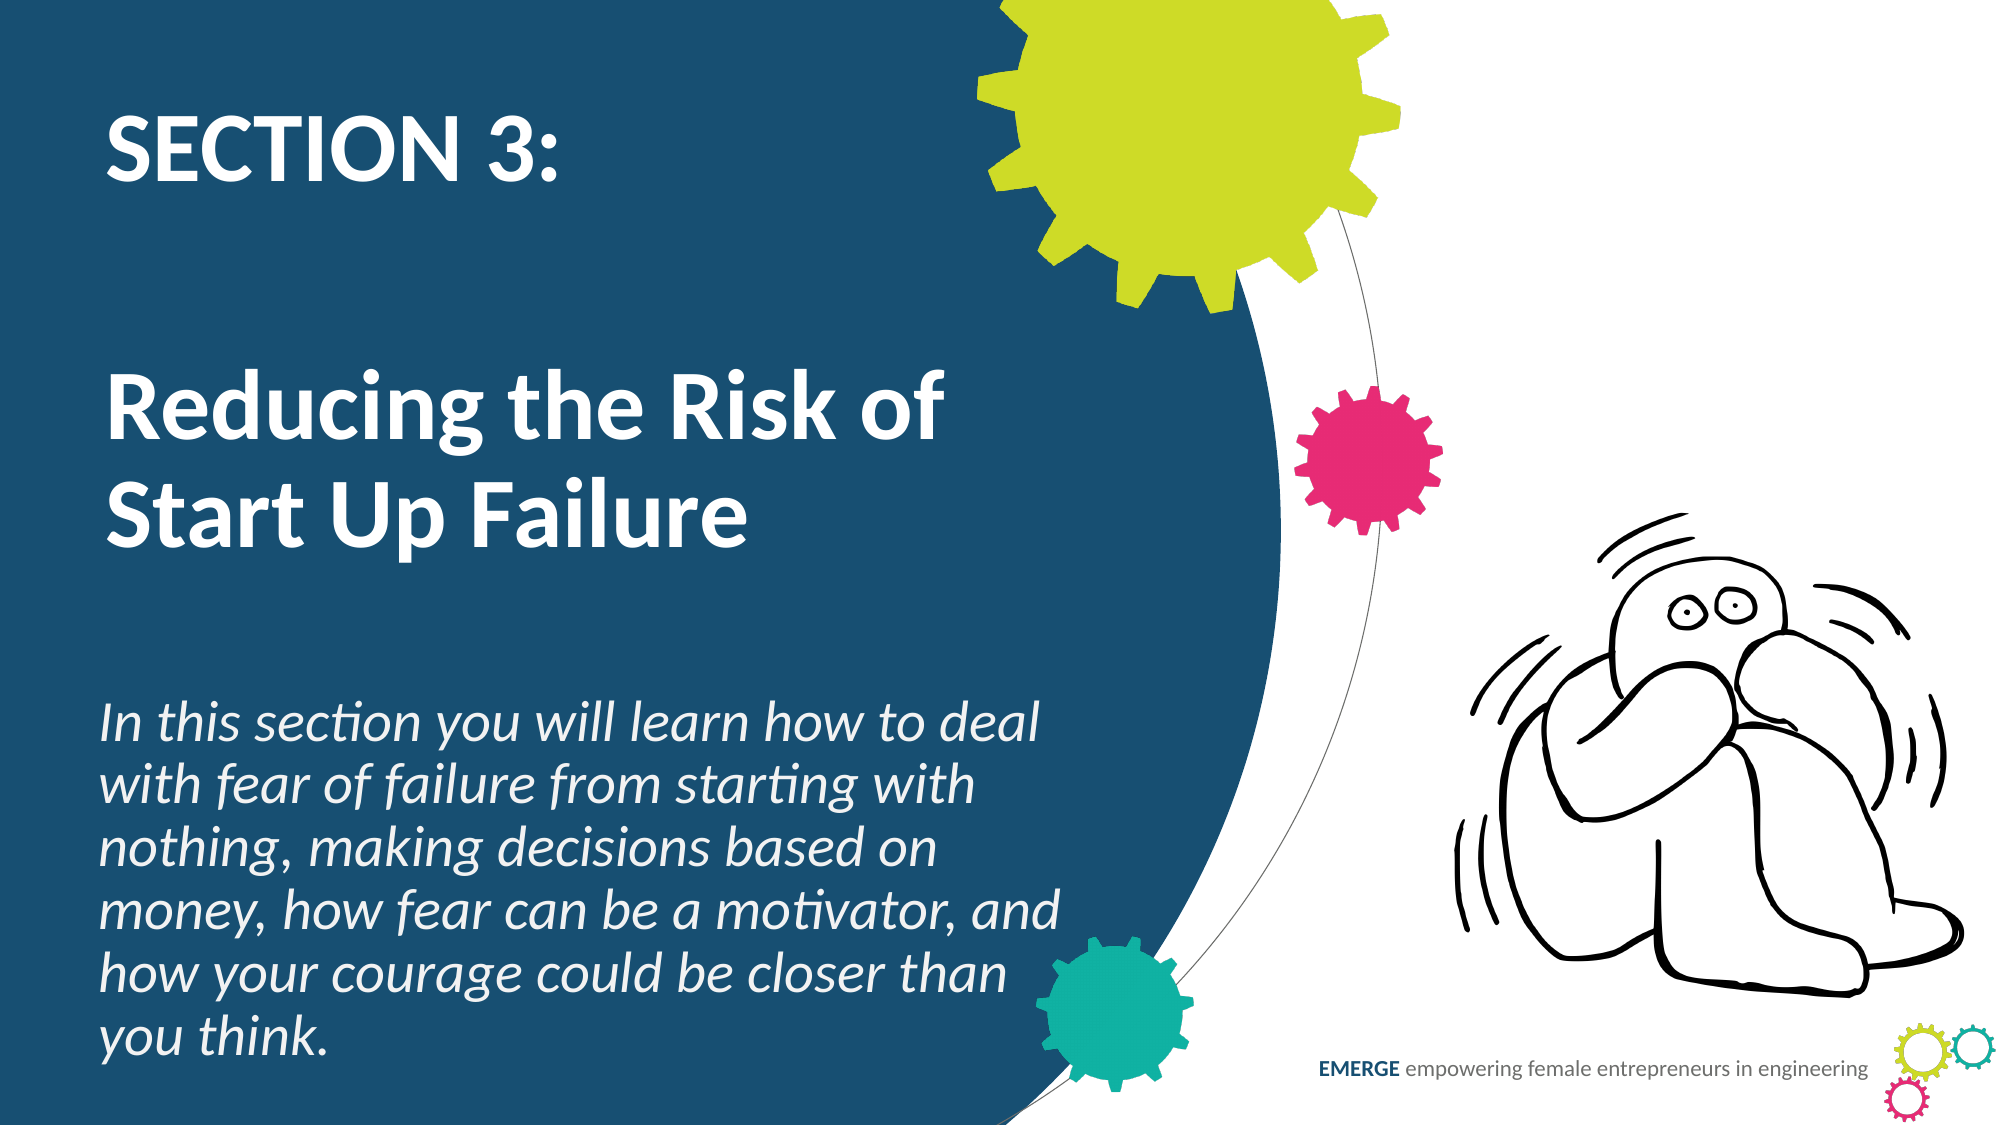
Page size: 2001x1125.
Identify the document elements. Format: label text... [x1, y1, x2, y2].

picture [1287, 382, 2001, 1125]
list SECTION 3: Reducing the Risk of Start Up Failure [90, 114, 1156, 550]
text_box In this section you will learn how to deal with fear of failure from starting with nothing, making decisions based on money, how fear can be a motivator, and how your courage could be closer than you think. [83, 683, 1089, 1125]
picture [929, 0, 1447, 360]
picture [1089, 930, 1203, 1098]
